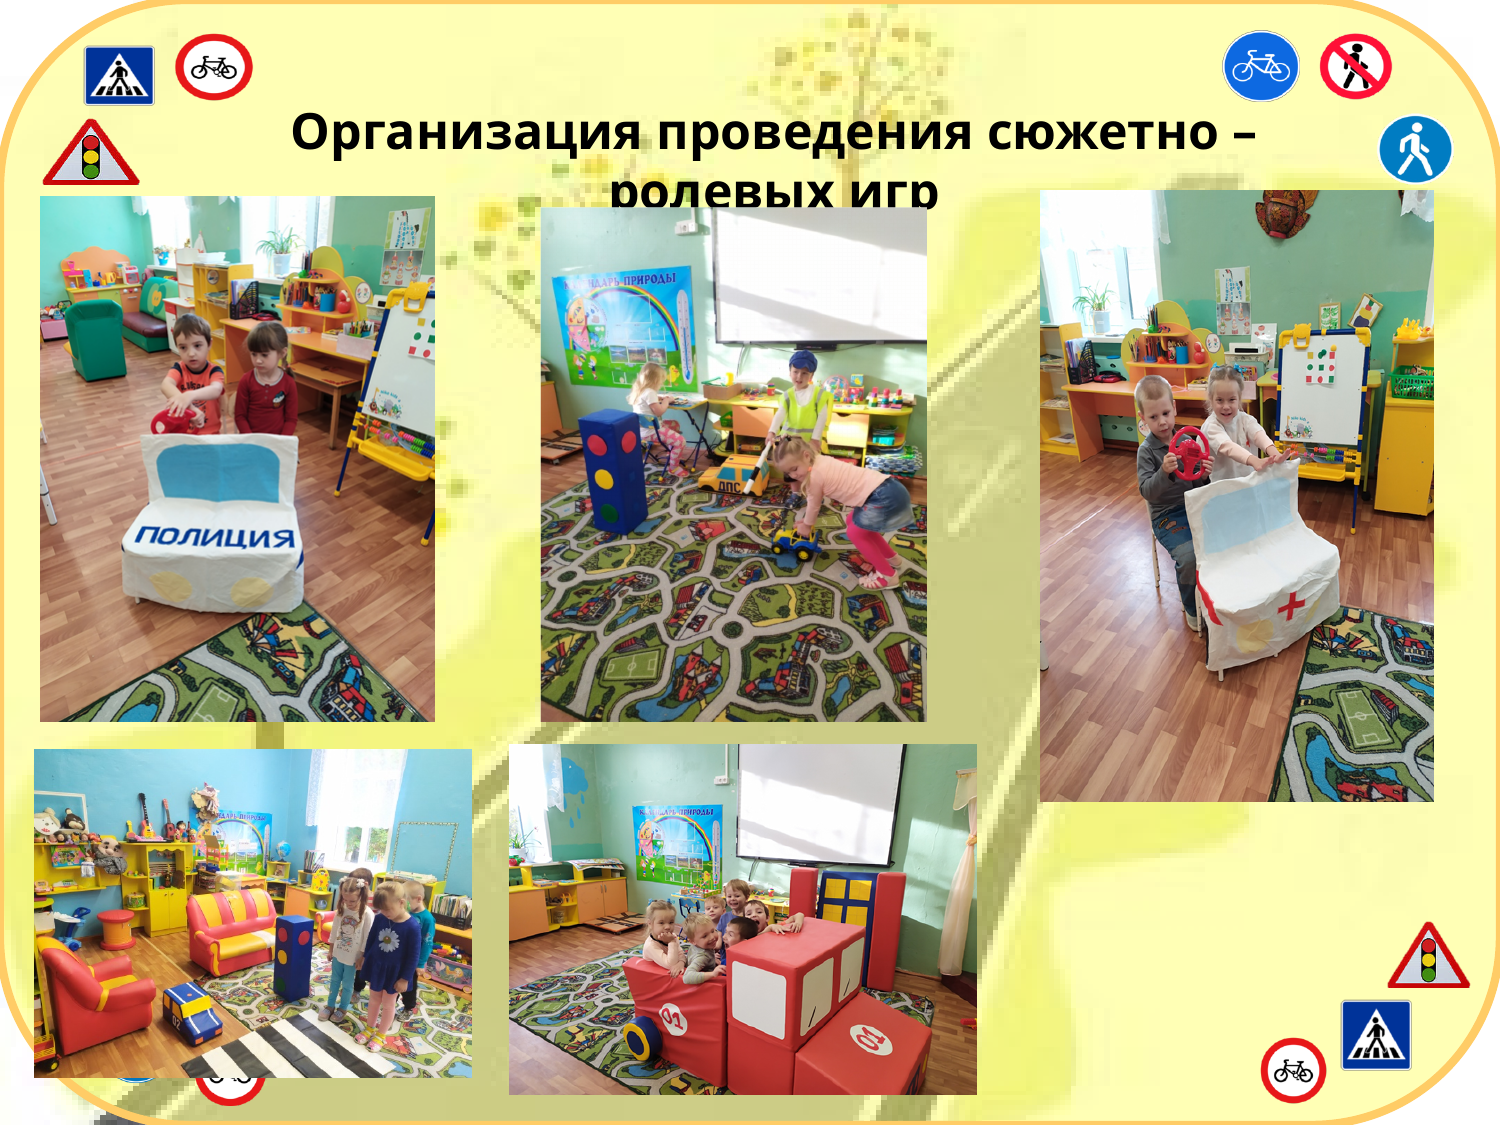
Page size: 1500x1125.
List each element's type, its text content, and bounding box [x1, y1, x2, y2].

picture [476, 208, 991, 722]
picture [1222, 30, 1300, 92]
picture [39, 196, 435, 723]
picture [171, 30, 256, 103]
picture [29, 113, 149, 185]
picture [1376, 916, 1478, 988]
picture [1257, 1034, 1329, 1106]
picture [0, 0, 143, 143]
picture [1316, 30, 1395, 102]
picture [1357, 0, 1500, 143]
text_box Организация проведения сюжетно – ролевых игр [189, 92, 1360, 227]
picture [83, 45, 155, 106]
picture [1357, 982, 1500, 1125]
picture [0, 749, 472, 1125]
picture [1039, 190, 1434, 802]
picture [508, 744, 977, 1096]
picture [1376, 113, 1454, 185]
picture [1340, 999, 1412, 1071]
